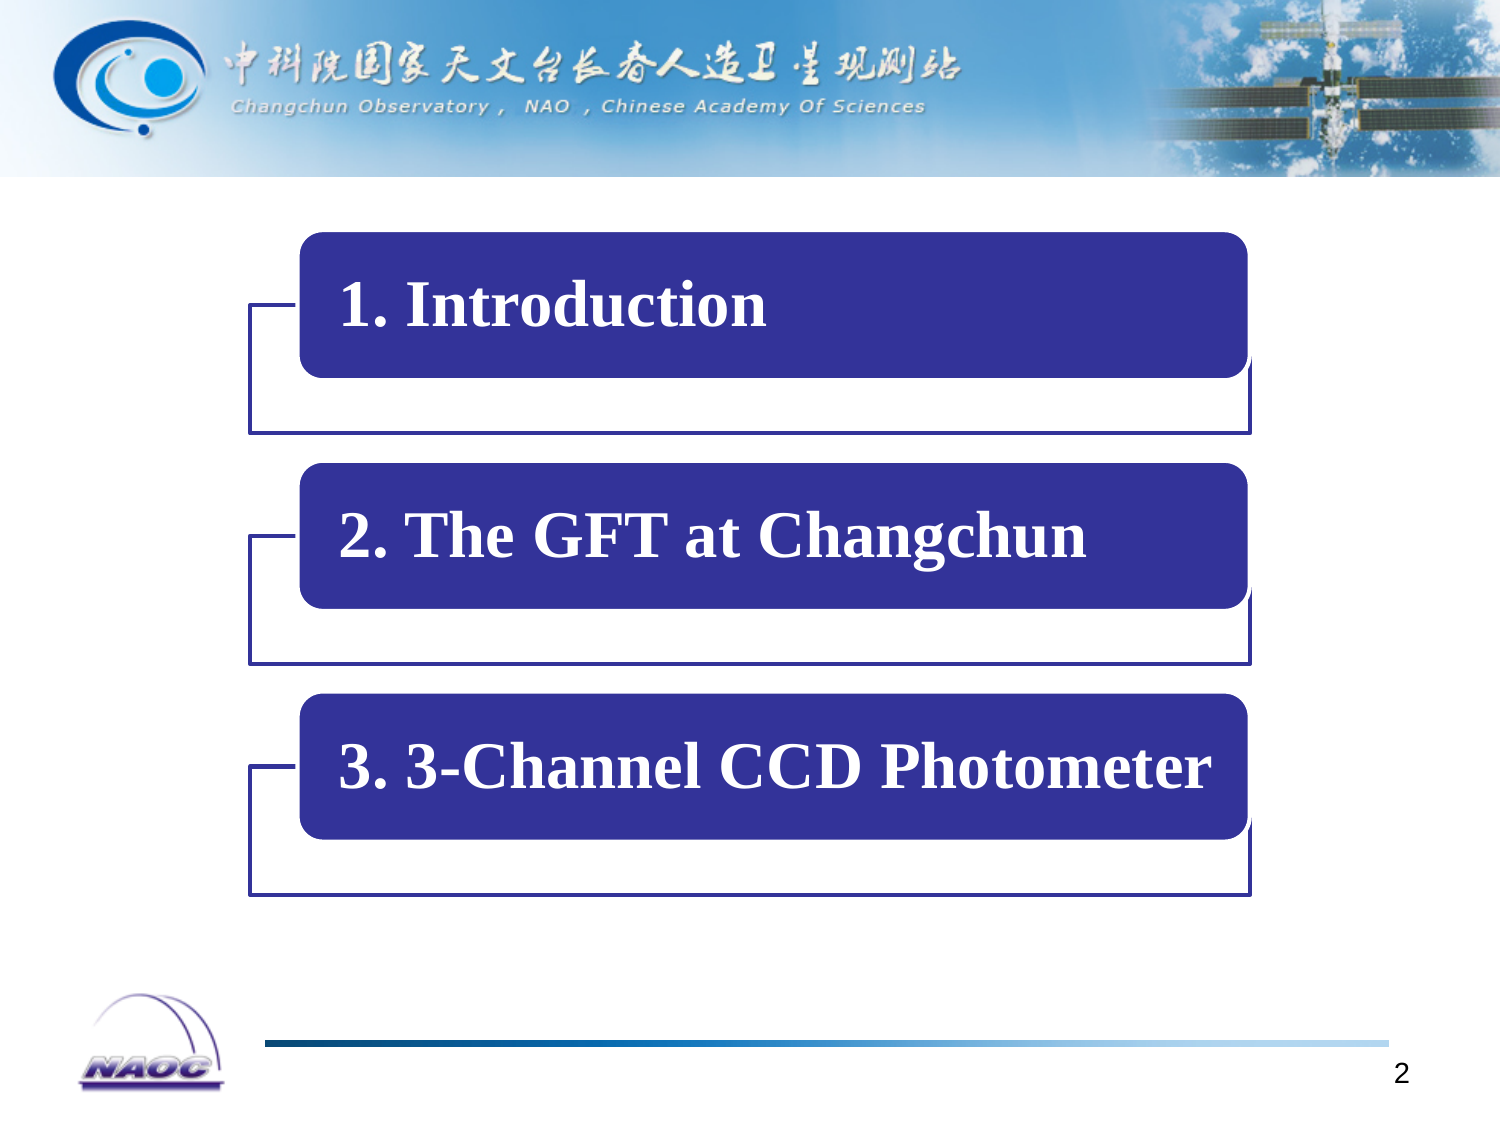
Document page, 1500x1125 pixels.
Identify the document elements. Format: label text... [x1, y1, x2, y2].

picture [265, 1040, 1389, 1047]
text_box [249, 228, 1251, 897]
slide_number 2 [1074, 1046, 1426, 1103]
picture [0, 0, 1500, 177]
picture [64, 964, 236, 1097]
